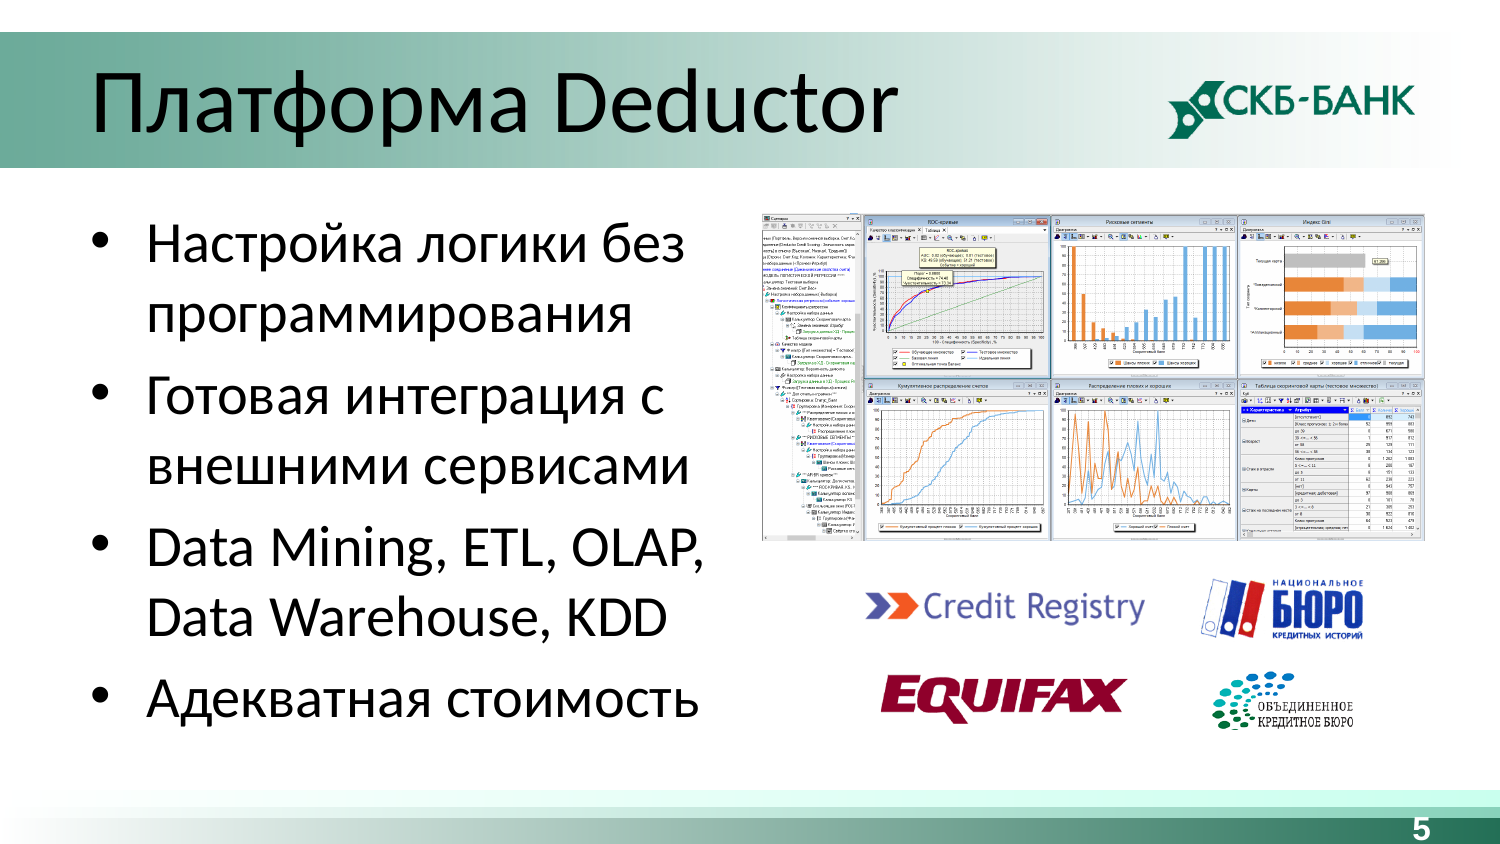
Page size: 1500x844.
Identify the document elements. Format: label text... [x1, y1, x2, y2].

picture [0, 32, 1500, 168]
picture [1196, 576, 1368, 642]
picture [880, 671, 1130, 730]
picture [864, 592, 1146, 626]
title Платформа Deductor [75, 33, 1425, 175]
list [762, 213, 1426, 542]
picture [1211, 668, 1354, 732]
list Настройка логики без программирования Готовая интеграция с внешними сервисами Data Mining, ETL, OLAP, Data Warehouse, KDD Адекватная стоимость [75, 196, 738, 754]
